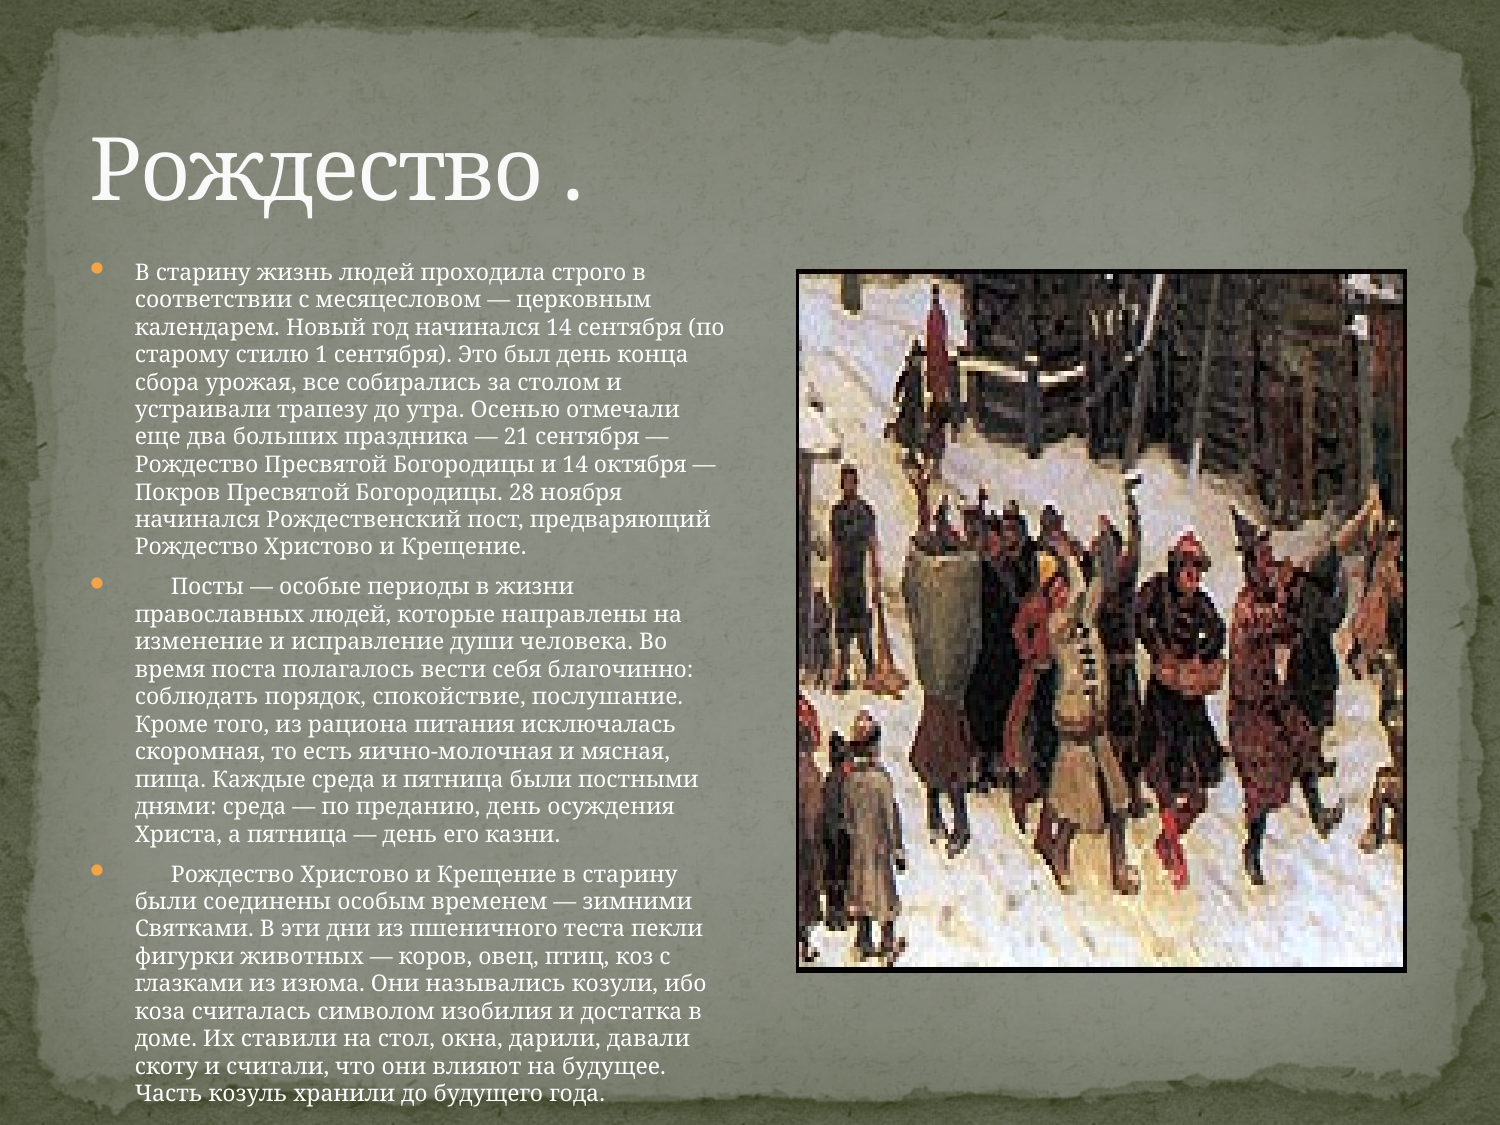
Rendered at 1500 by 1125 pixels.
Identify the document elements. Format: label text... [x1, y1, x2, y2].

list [799, 272, 1406, 972]
list В старину жизнь людей проходила строго в соответствии с месяцесловом — церковным календарем. Новый год начинался 14 сентября (по старому стилю 1 сентября). Это был день конца сбора урожая, все собирались за столом и устраивали трапезу до утра. Осенью отмечали еще два больших праздника — 21 сентября — Рождество Пресвятой Богородицы и 14 октября — Покров Пресвятой Богородицы. 28 ноября начинался Рождественский пост, предваряющий Рождество Христово и Крещение. Посты — особые периоды в жизни православных людей, которые направлены на изменение и исправление души человека. Во время поста полагалось вести себя благочинно: соблюдать порядок, спокойствие, послушание. Кроме того, из рациона питания исключалась скоромная, то есть яично-молочная и мясная, пища. Каждые среда и пятница были постными днями: среда — по преданию, день осуждения Христа, а пятница — день его казни. Рождество Христово и Крещение в старину были соединены особым временем — зимними Святками. В эти дни из пшеничного теста пекли фигурки животных — коров, овец, птиц, коз с глазками из изюма. Они назывались козули, ибо коза считалась символом изобилия и достатка в доме. Их ставили на стол, окна, дарили, давали скоту и считали, что они влияют на будущее. Часть козуль хранили до будущего года. [75, 249, 741, 1000]
title Рождество . [74, 24, 1425, 225]
